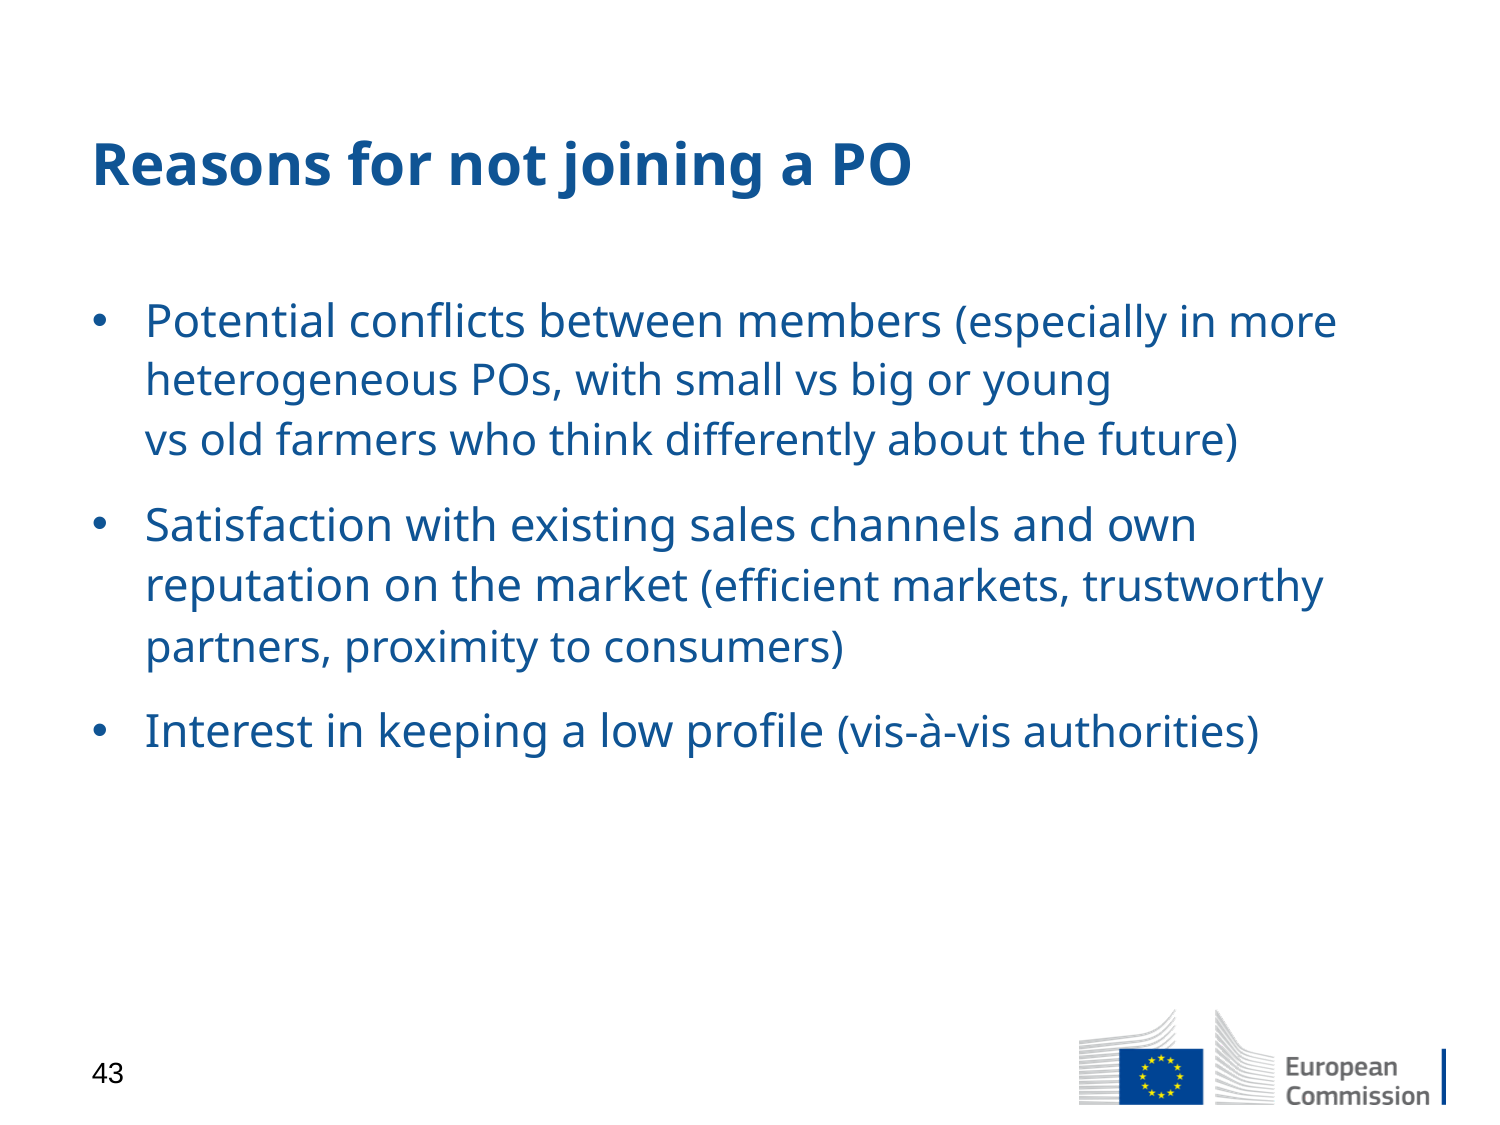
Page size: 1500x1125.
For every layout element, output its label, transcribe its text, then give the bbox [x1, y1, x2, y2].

picture [1078, 1008, 1447, 1106]
title Reasons for not joining a PO [76, 92, 1424, 232]
slide_number 43 [76, 1046, 427, 1125]
list Potential conflicts between members (especially in more heterogeneous POs, with small vs big or young vs old farmers who think differently about the future) Satisfaction with existing sales channels and own reputation on the market (efficient markets, trustworthy partners, proximity to consumers) Interest in keeping a low profile (vis-à-vis authorities) [76, 278, 1424, 965]
